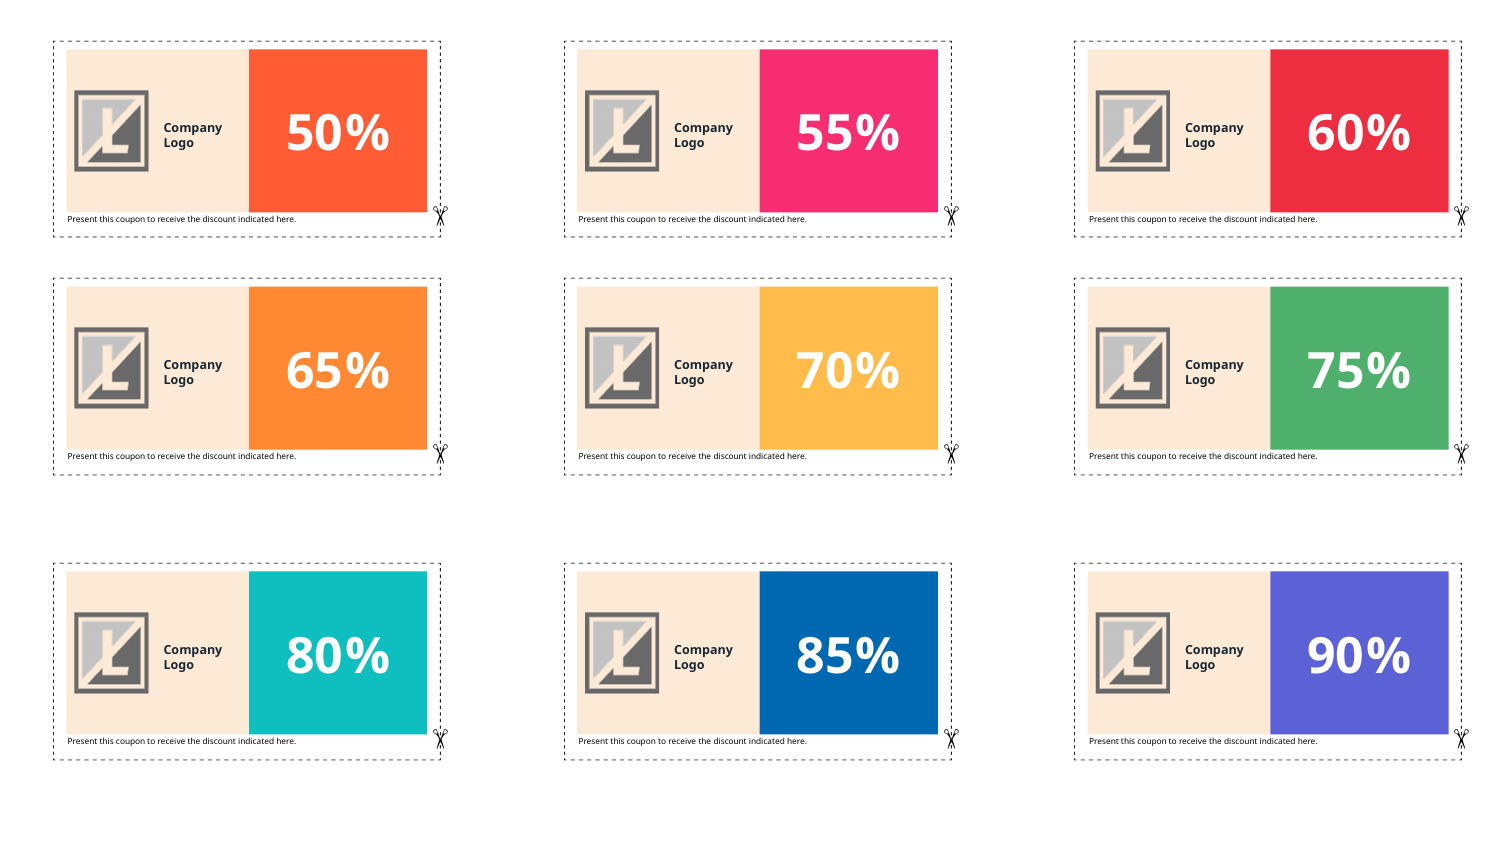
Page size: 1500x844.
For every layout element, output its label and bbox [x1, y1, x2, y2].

text_box [41, 28, 456, 250]
text_box [551, 551, 967, 772]
text_box [551, 266, 967, 487]
text_box [1062, 266, 1478, 487]
text_box [41, 266, 456, 487]
text_box [41, 551, 456, 772]
text_box [1062, 551, 1478, 772]
text_box [551, 28, 967, 250]
text_box [1062, 28, 1478, 250]
